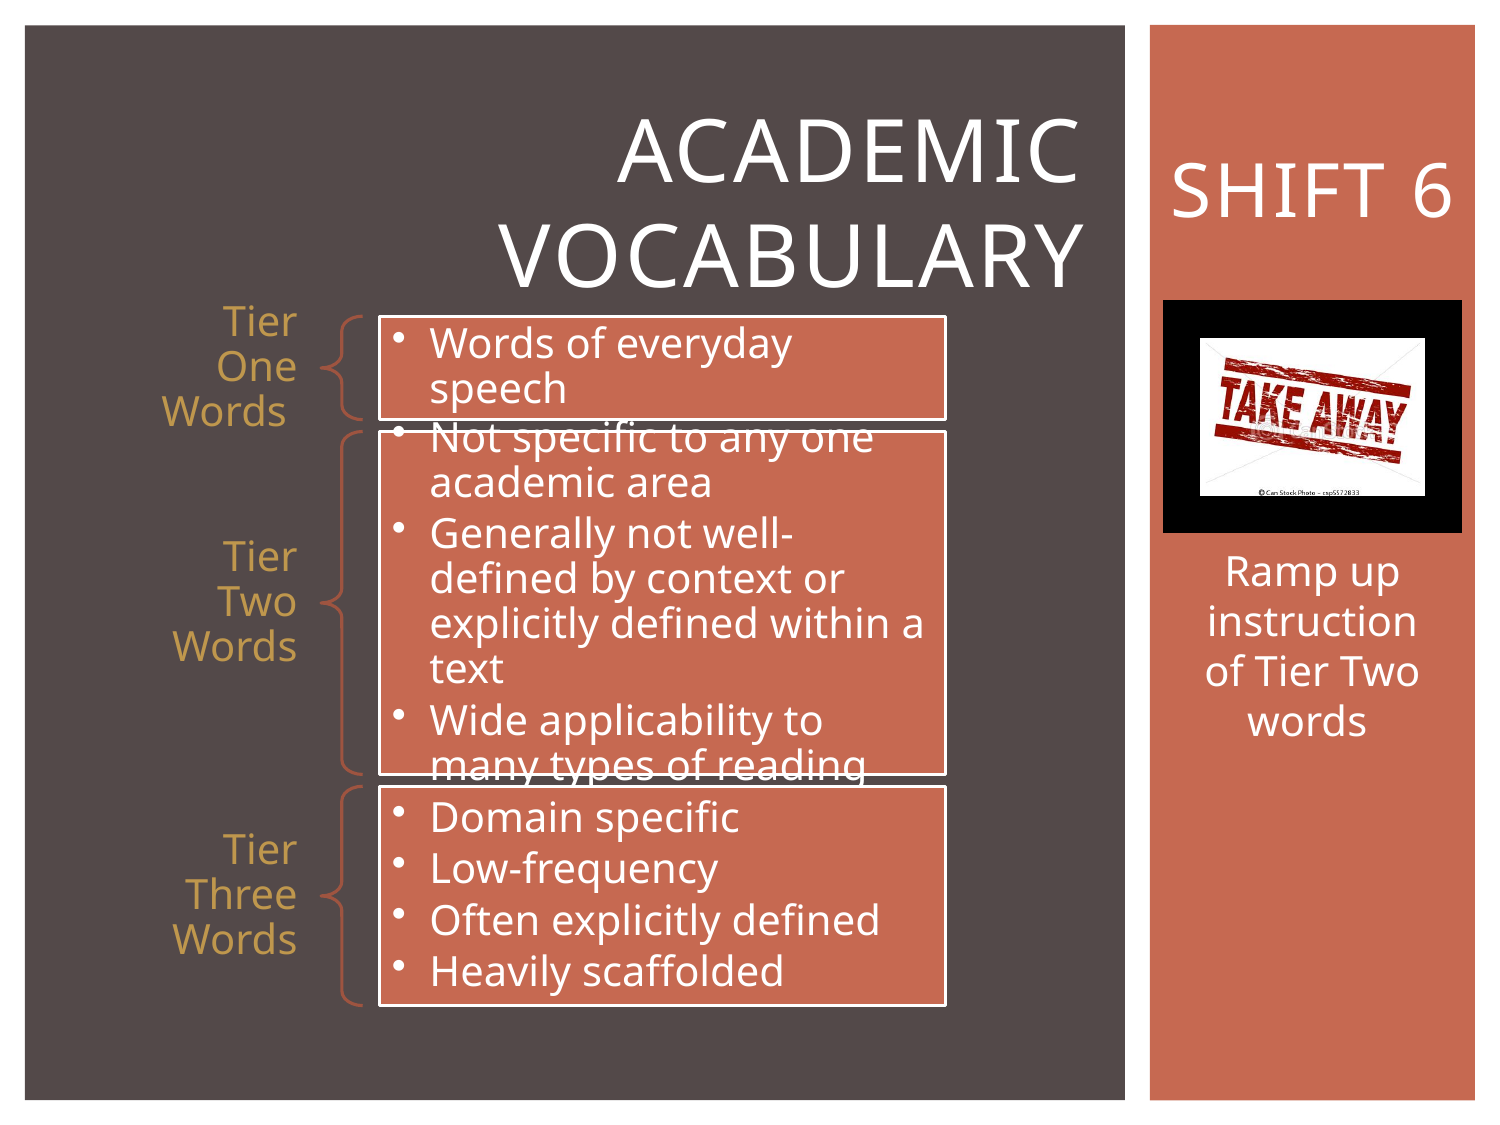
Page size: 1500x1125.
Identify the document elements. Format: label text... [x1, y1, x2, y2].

subtitle SHIFT 6 [1149, 37, 1475, 338]
text_box Ramp up instruction of Tier Two words [1175, 537, 1450, 753]
picture [1199, 337, 1426, 496]
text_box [112, 312, 947, 1010]
title Academic vocabulary [62, 50, 1100, 350]
